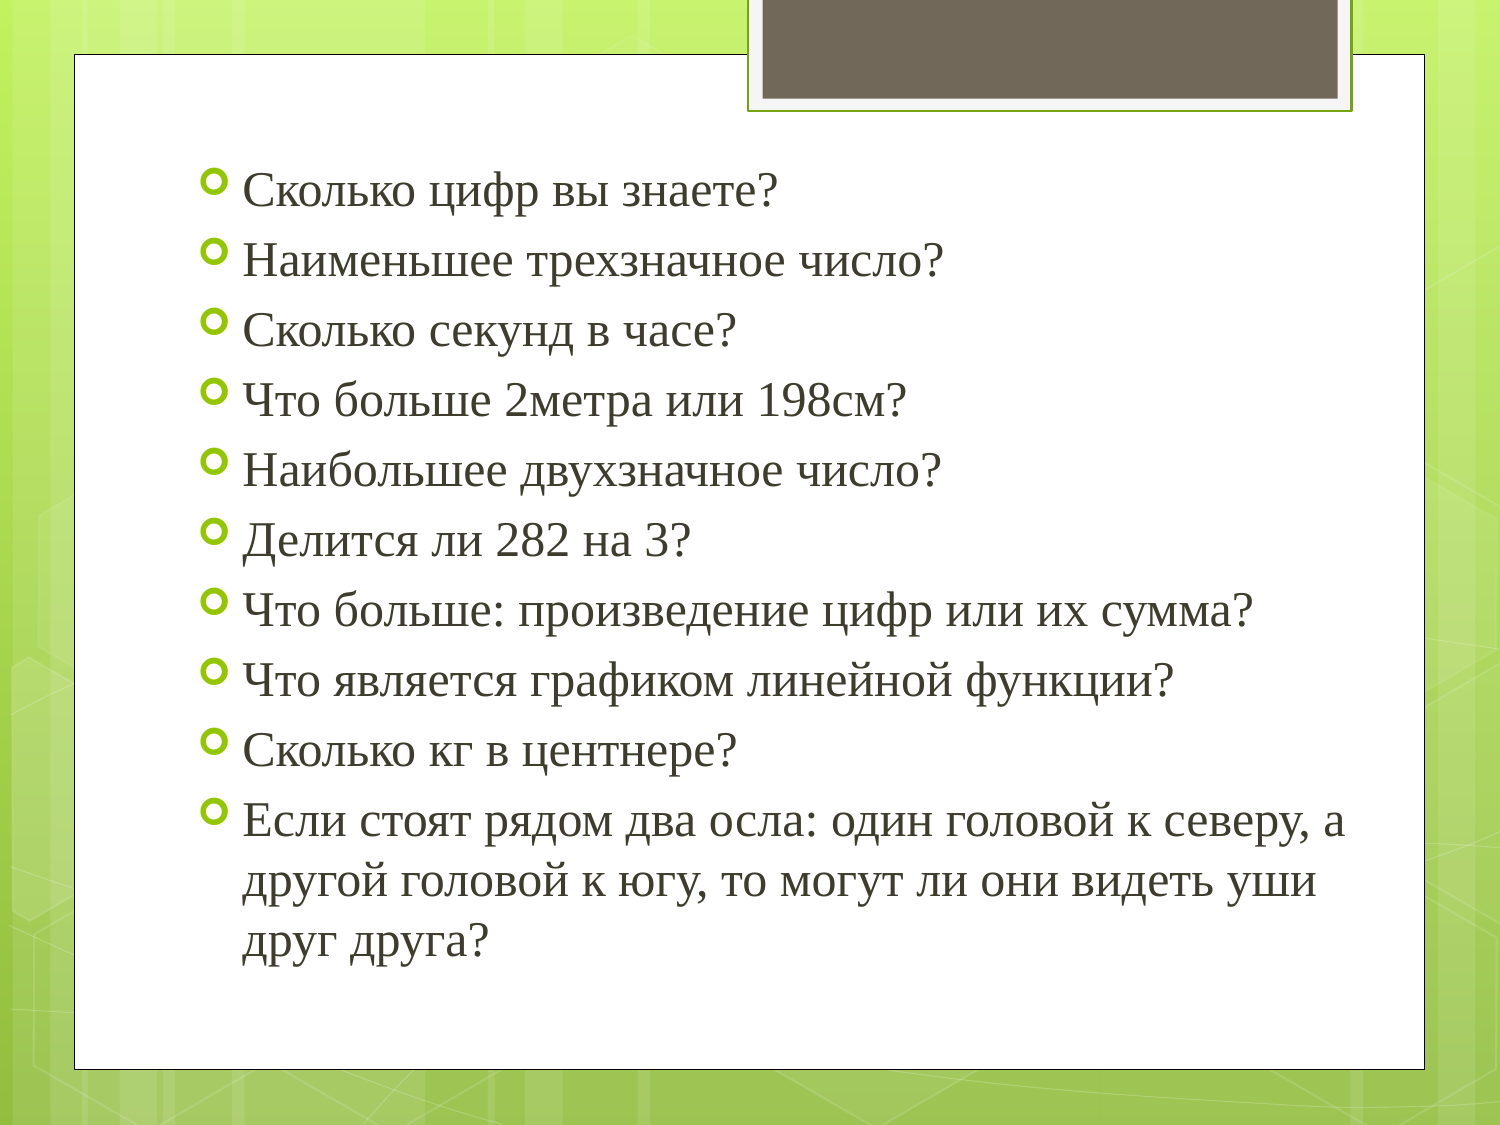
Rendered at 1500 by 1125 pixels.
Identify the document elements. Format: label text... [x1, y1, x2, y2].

list Сколько цифр вы знаете? Наименьшее трехзначное число? Сколько секунд в часе? Что больше 2метра или 198см? Наибольшее двухзначное число? Делится ли 282 на 3? Что больше: произведение цифр или их сумма? Что является графиком линейной функции? Сколько кг в центнере? Если стоят рядом два осла: один головой к северу, а другой головой к югу, то могут ли они видеть уши друг друга? [171, 149, 1400, 1035]
